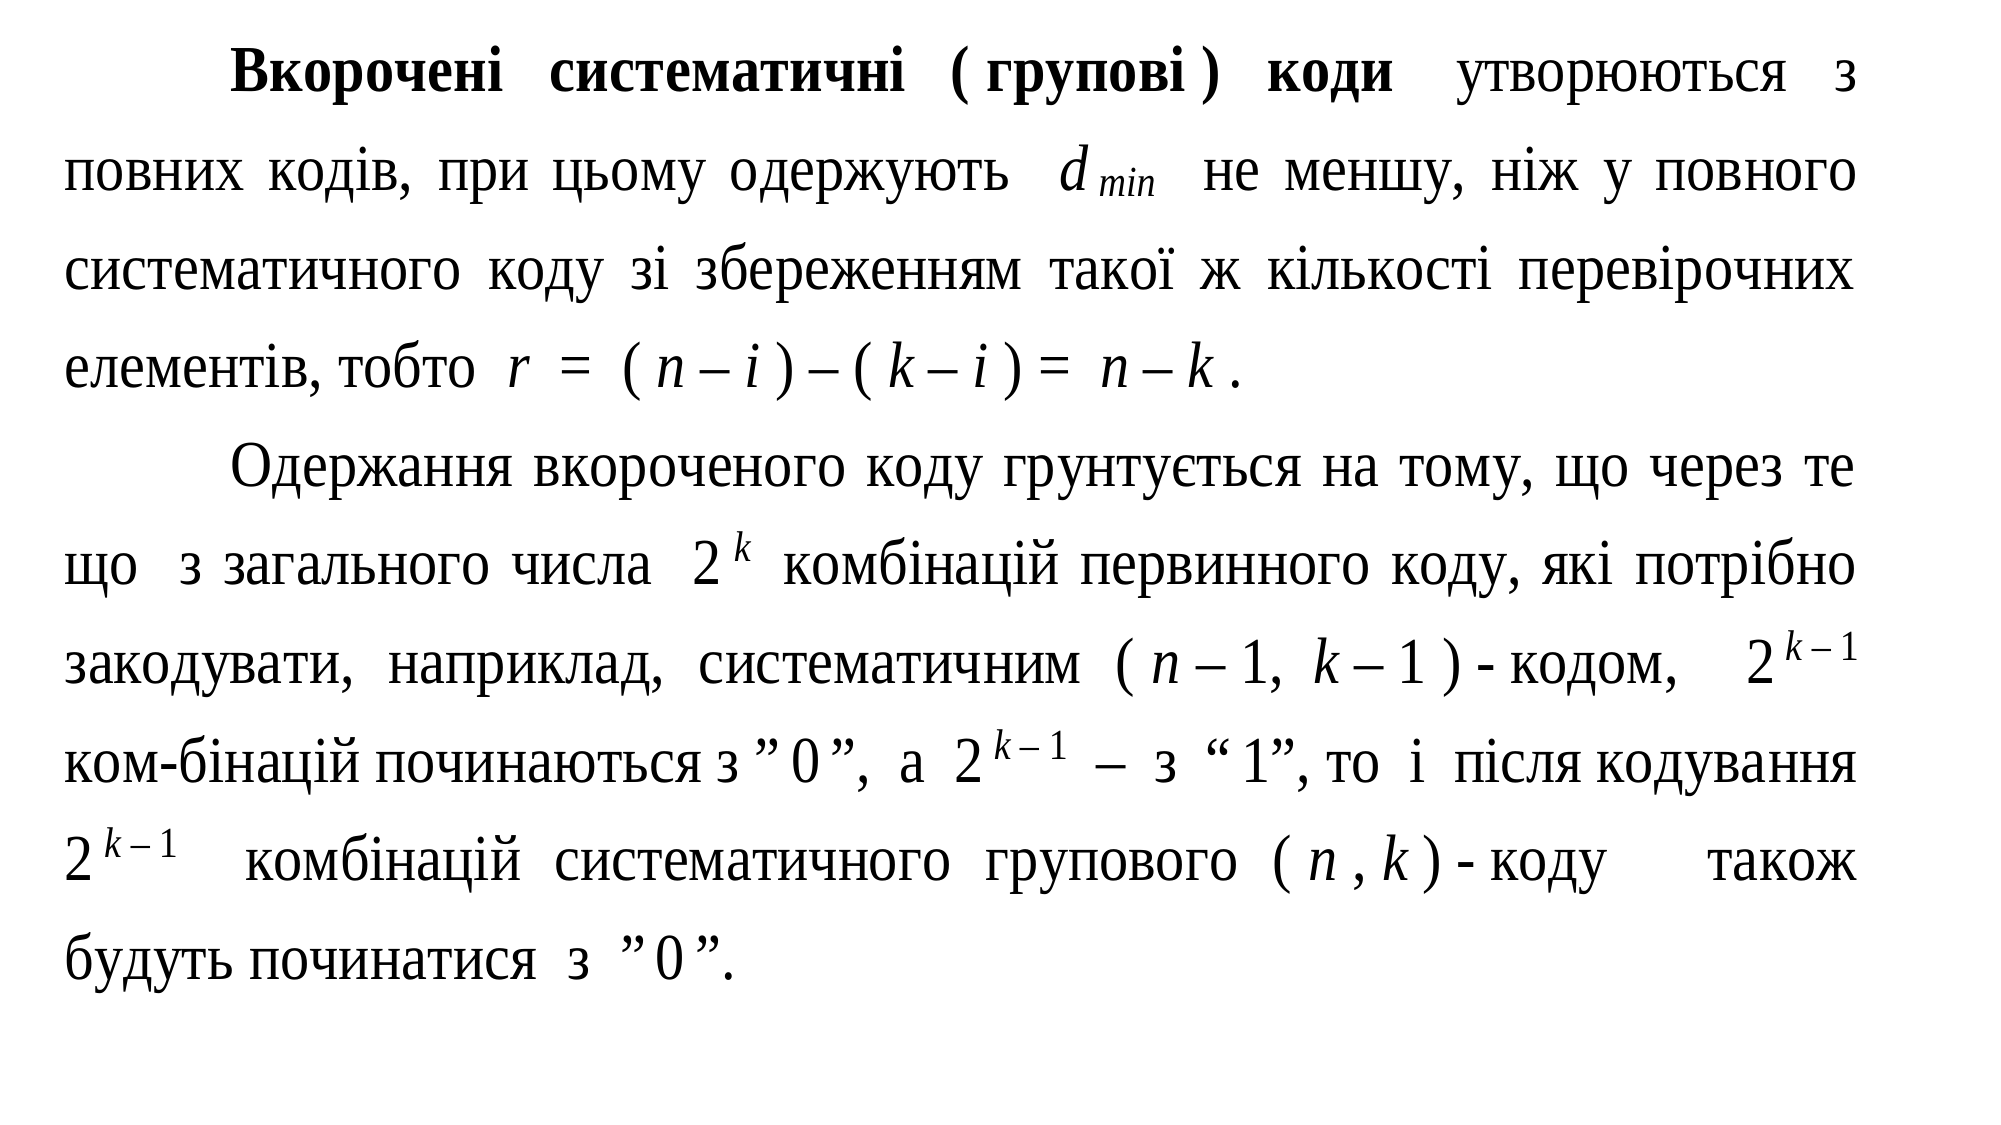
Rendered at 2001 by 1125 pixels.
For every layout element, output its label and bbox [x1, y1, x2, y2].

list [64, 32, 1858, 1018]
